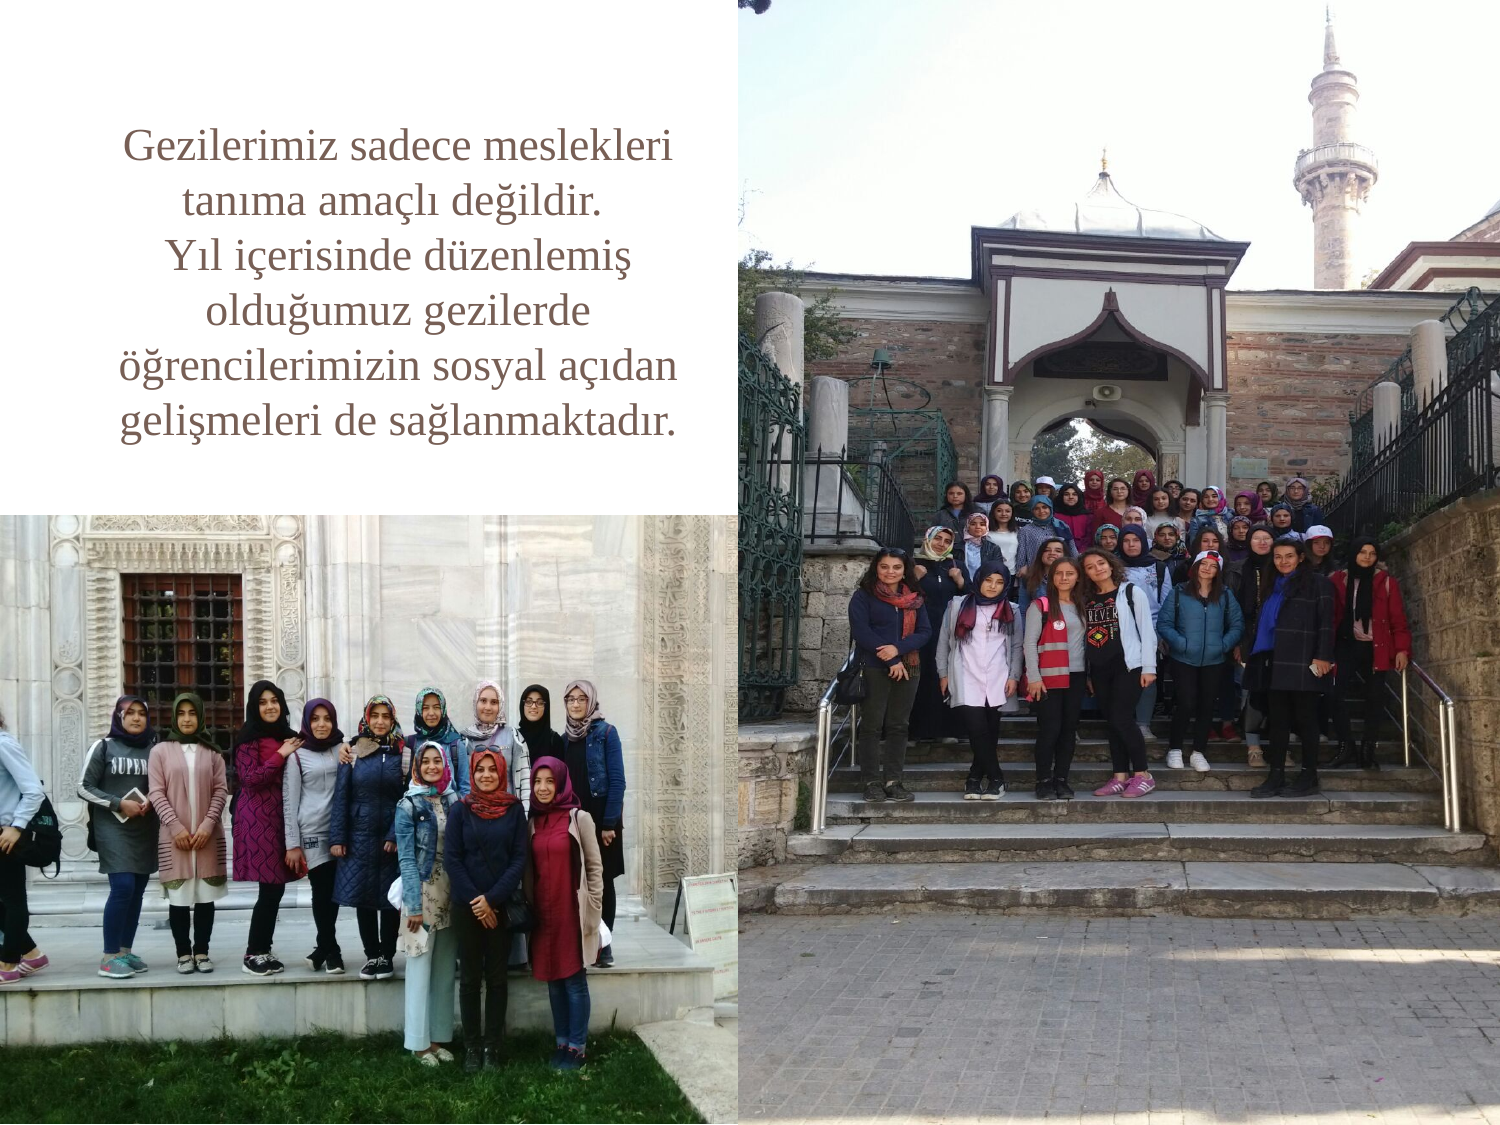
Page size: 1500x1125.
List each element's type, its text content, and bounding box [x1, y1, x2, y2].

picture [0, 0, 1500, 1125]
title Gezilerimiz sadece meslekleri tanıma amaçlı değildir. Yıl içerisinde düzenlemiş olduğumuz gezilerde öğrencilerimizin sosyal açıdan gelişmeleri de sağlanmaktadır. [58, 140, 732, 419]
